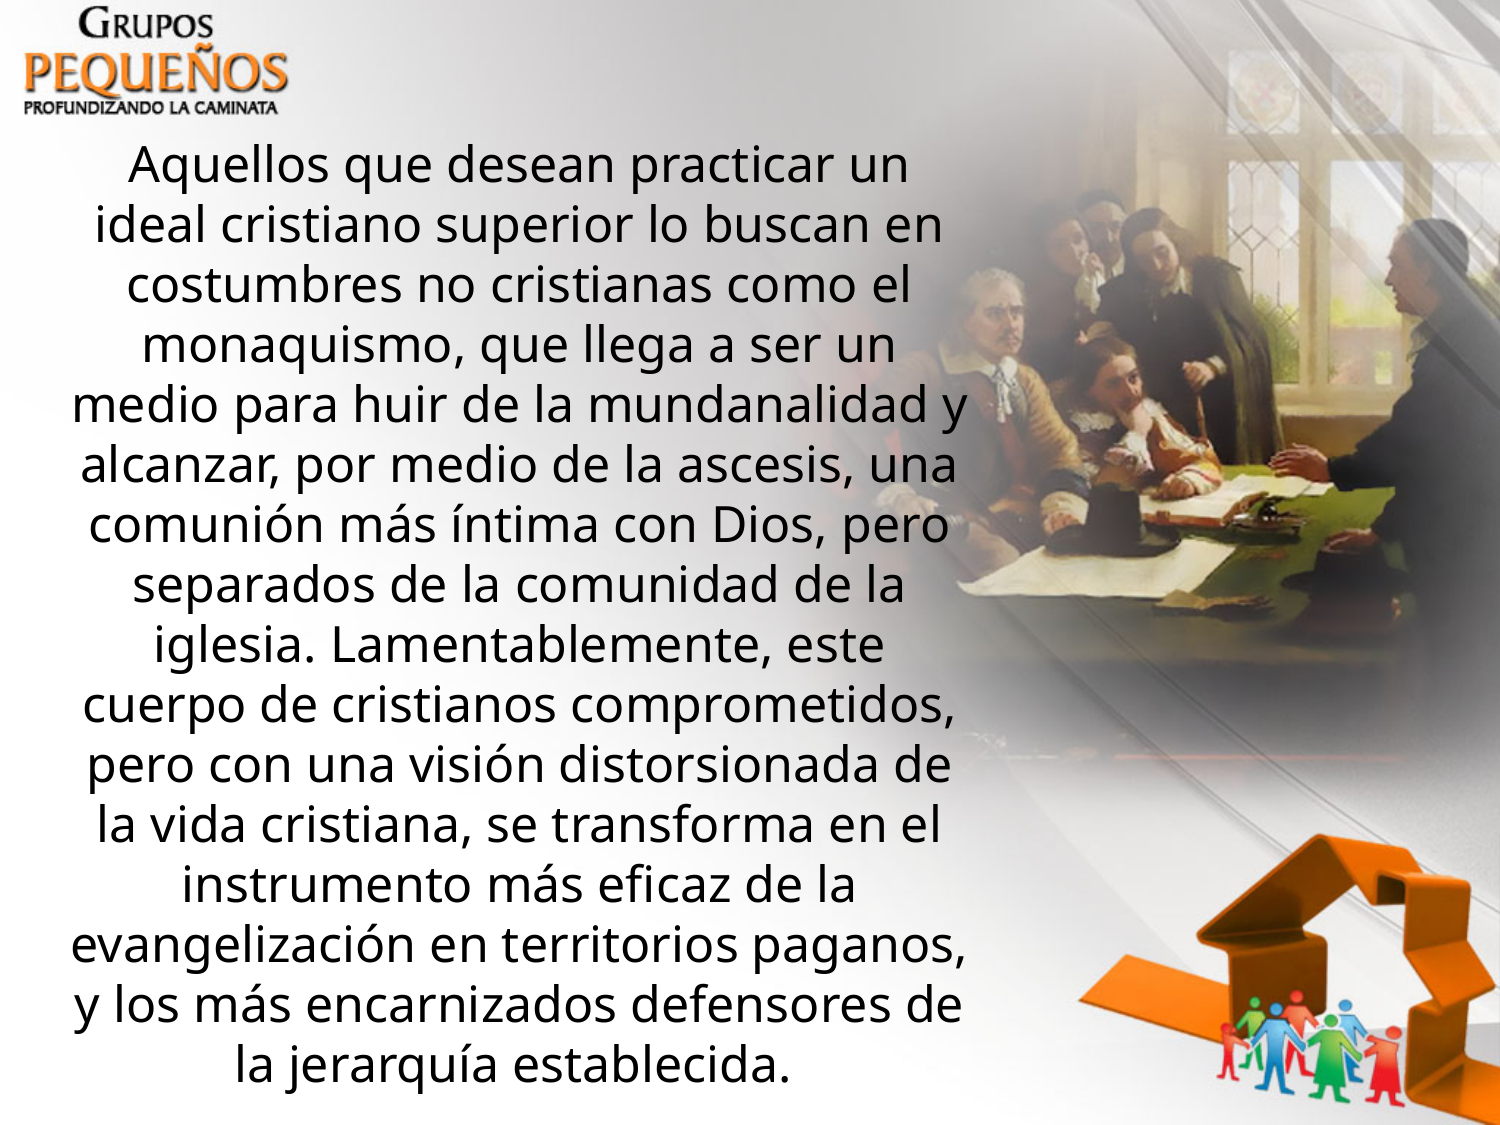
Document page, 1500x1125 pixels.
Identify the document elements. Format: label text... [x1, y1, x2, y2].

picture [0, 0, 1500, 1125]
text_box Aquellos que desean practicar un ideal cristiano superior lo buscan en costumbres no cristianas como el monaquismo, que llega a ser un medio para huir de la mundanalidad y alcanzar, por medio de la ascesis, una comunión más íntima con Dios, pero separados de la comunidad de la iglesia. Lamentablemente, este cuerpo de cristianos comprometidos, pero con una visión distorsionada de la vida cristiana, se transforma en el instrumento más eficaz de la evangelización en territorios paganos, y los más encarnizados defensores de la jerarquía establecida. [53, 125, 987, 1101]
